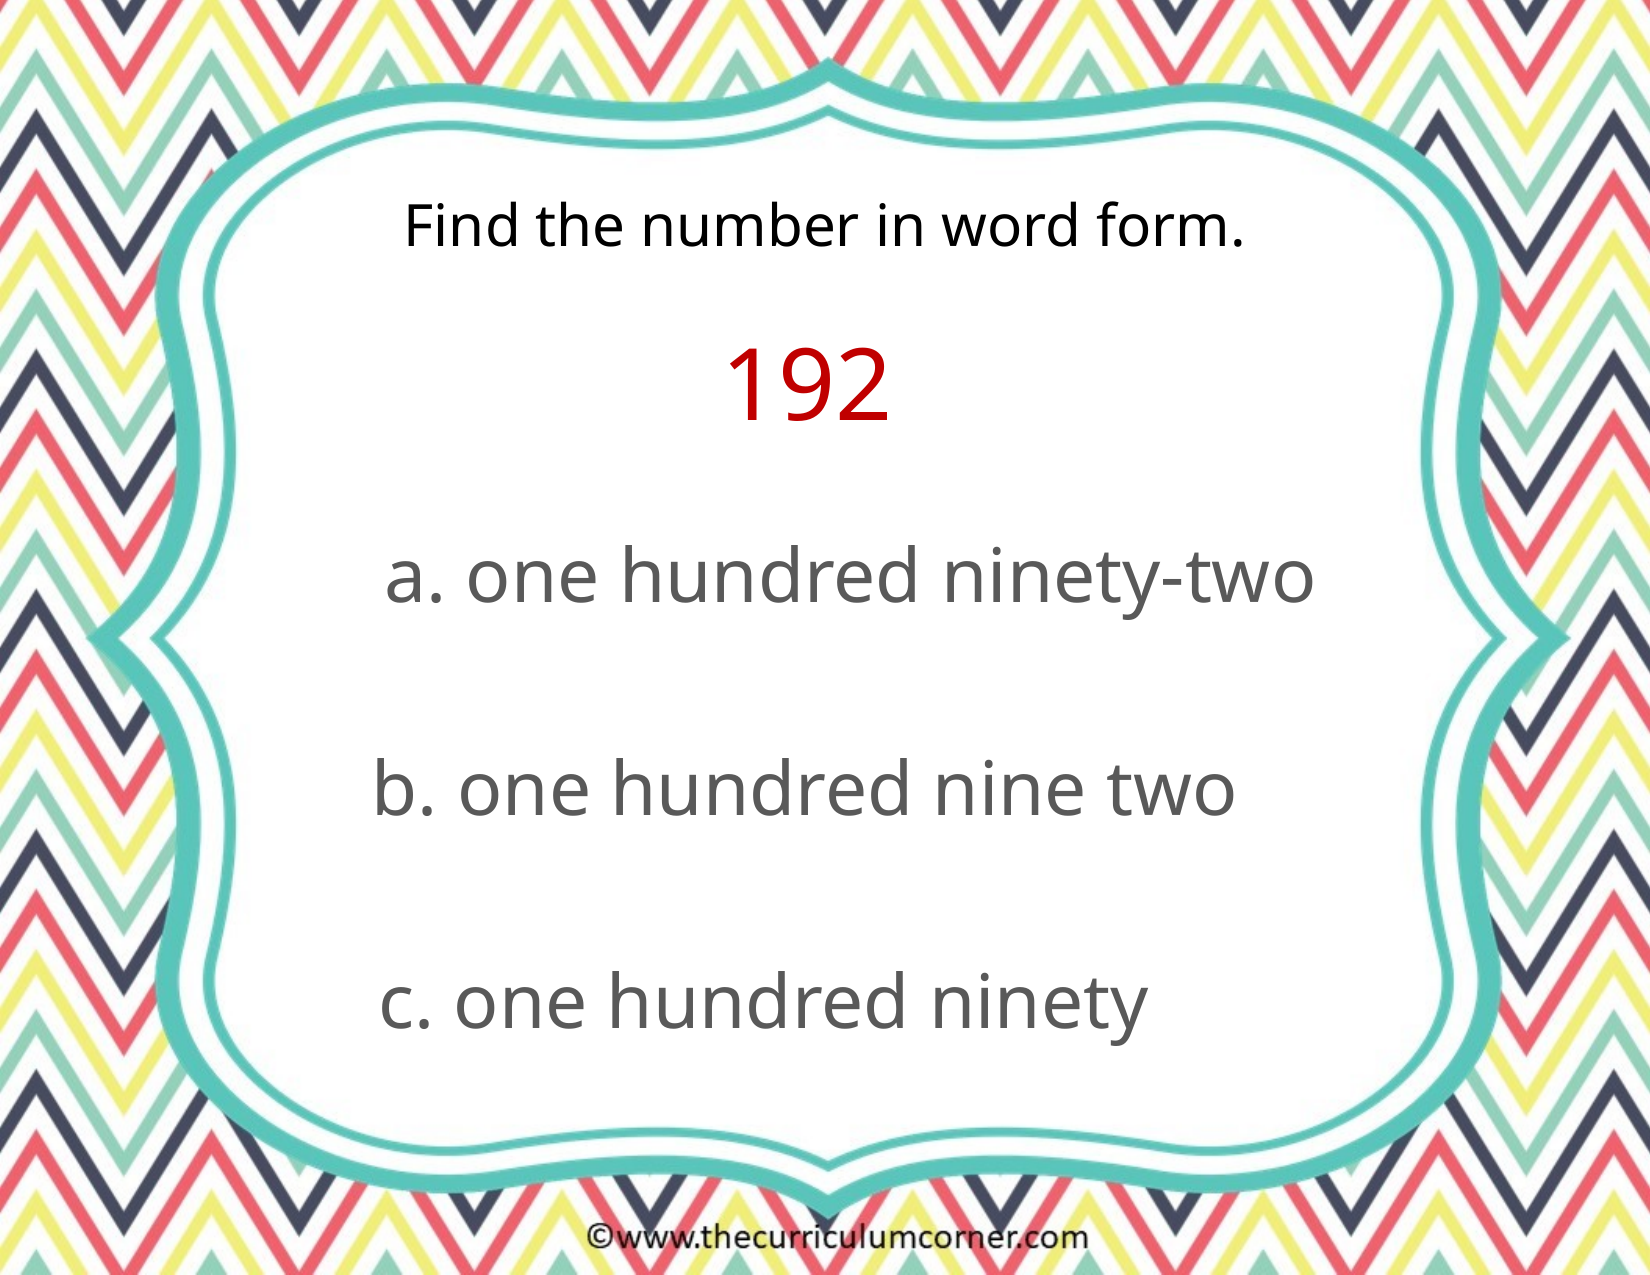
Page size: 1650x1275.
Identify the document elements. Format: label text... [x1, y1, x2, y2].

picture [0, 0, 1650, 1275]
text_box b. one hundred nine two [356, 733, 1254, 839]
text_box 192 [706, 312, 908, 448]
text_box Find the number in word form. [389, 180, 1261, 265]
text_box c. one hundred ninety [363, 945, 1165, 1051]
text_box a. one hundred ninety-two [369, 520, 1332, 625]
